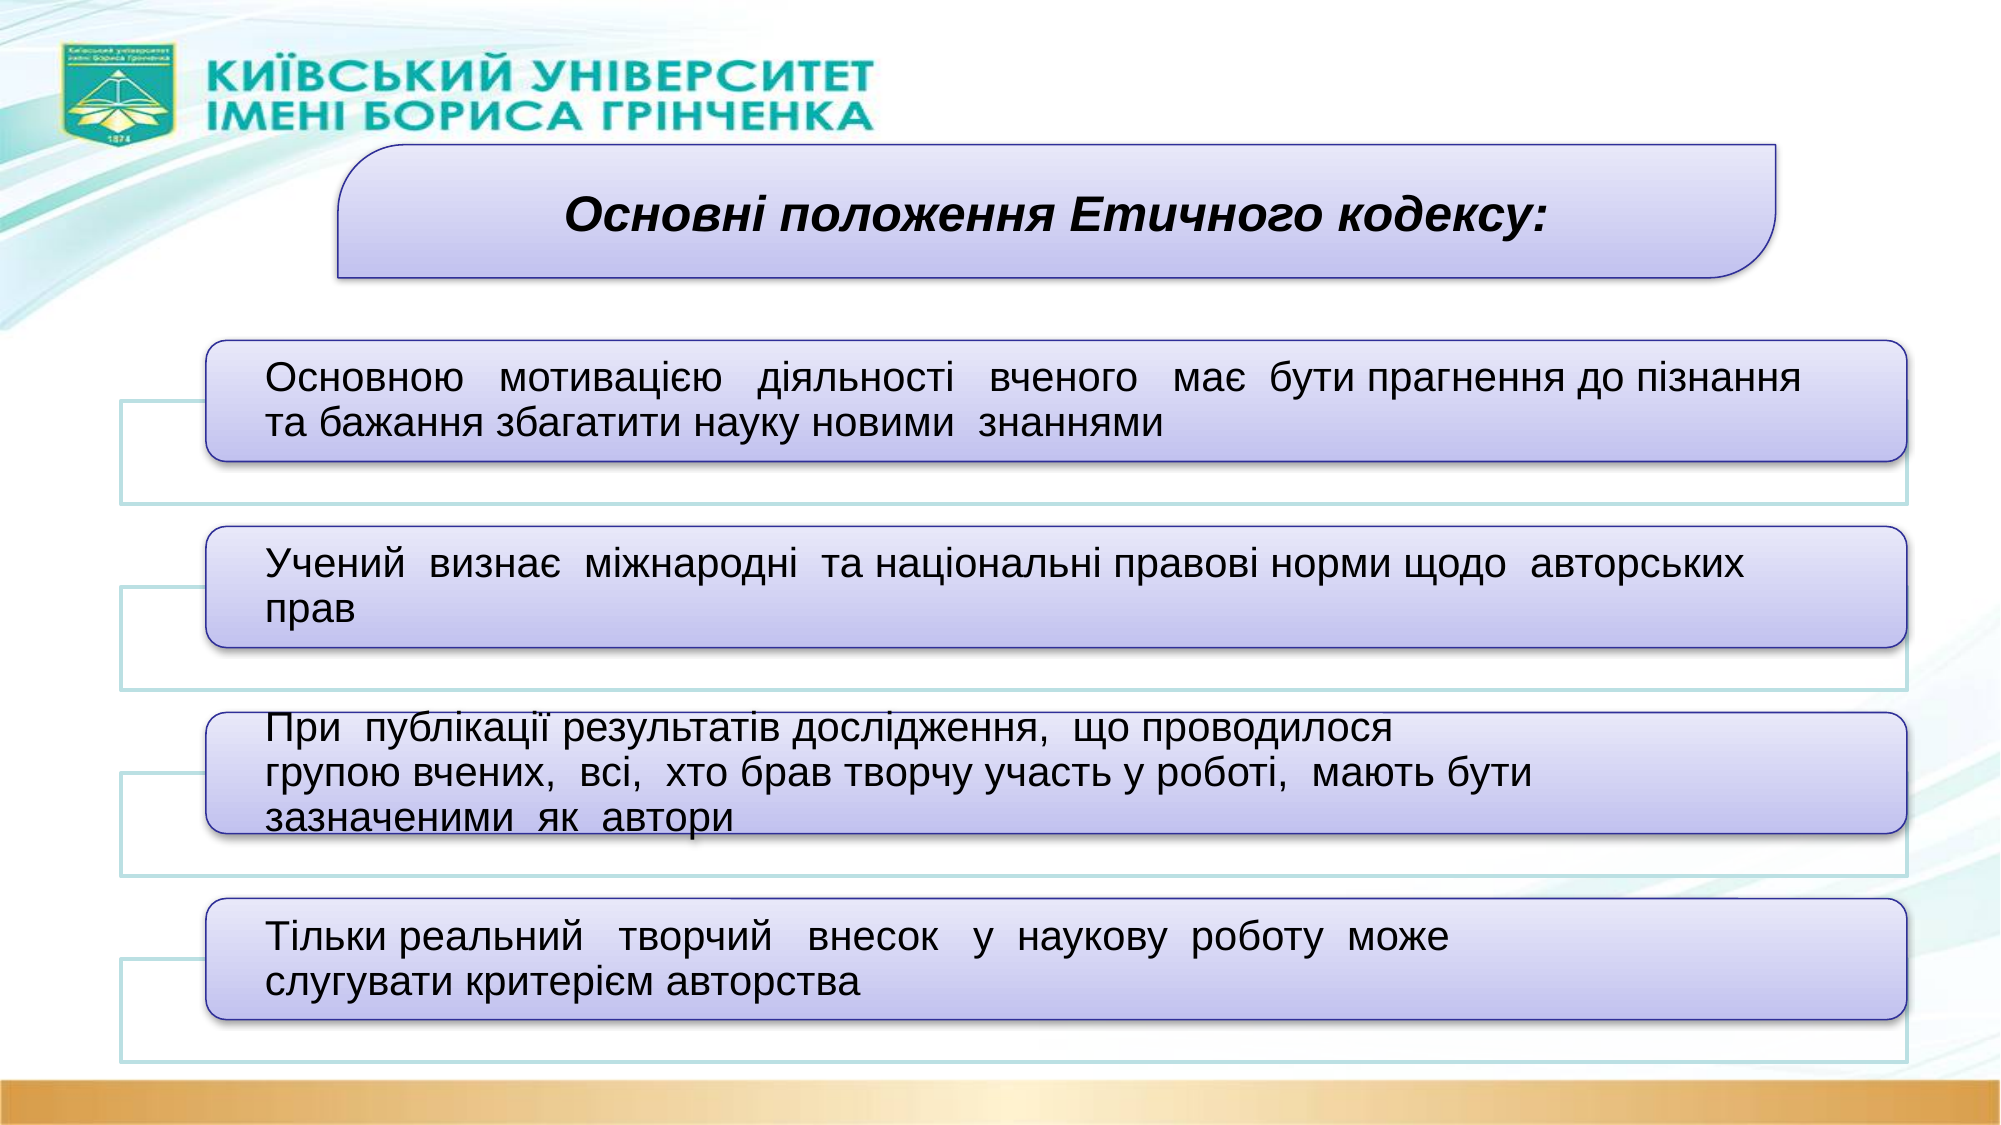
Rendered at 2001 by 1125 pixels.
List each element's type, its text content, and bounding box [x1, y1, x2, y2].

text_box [120, 330, 1908, 1073]
picture [0, 0, 2001, 1125]
text_box Основні положення Етичного кодексу: [337, 143, 1777, 279]
